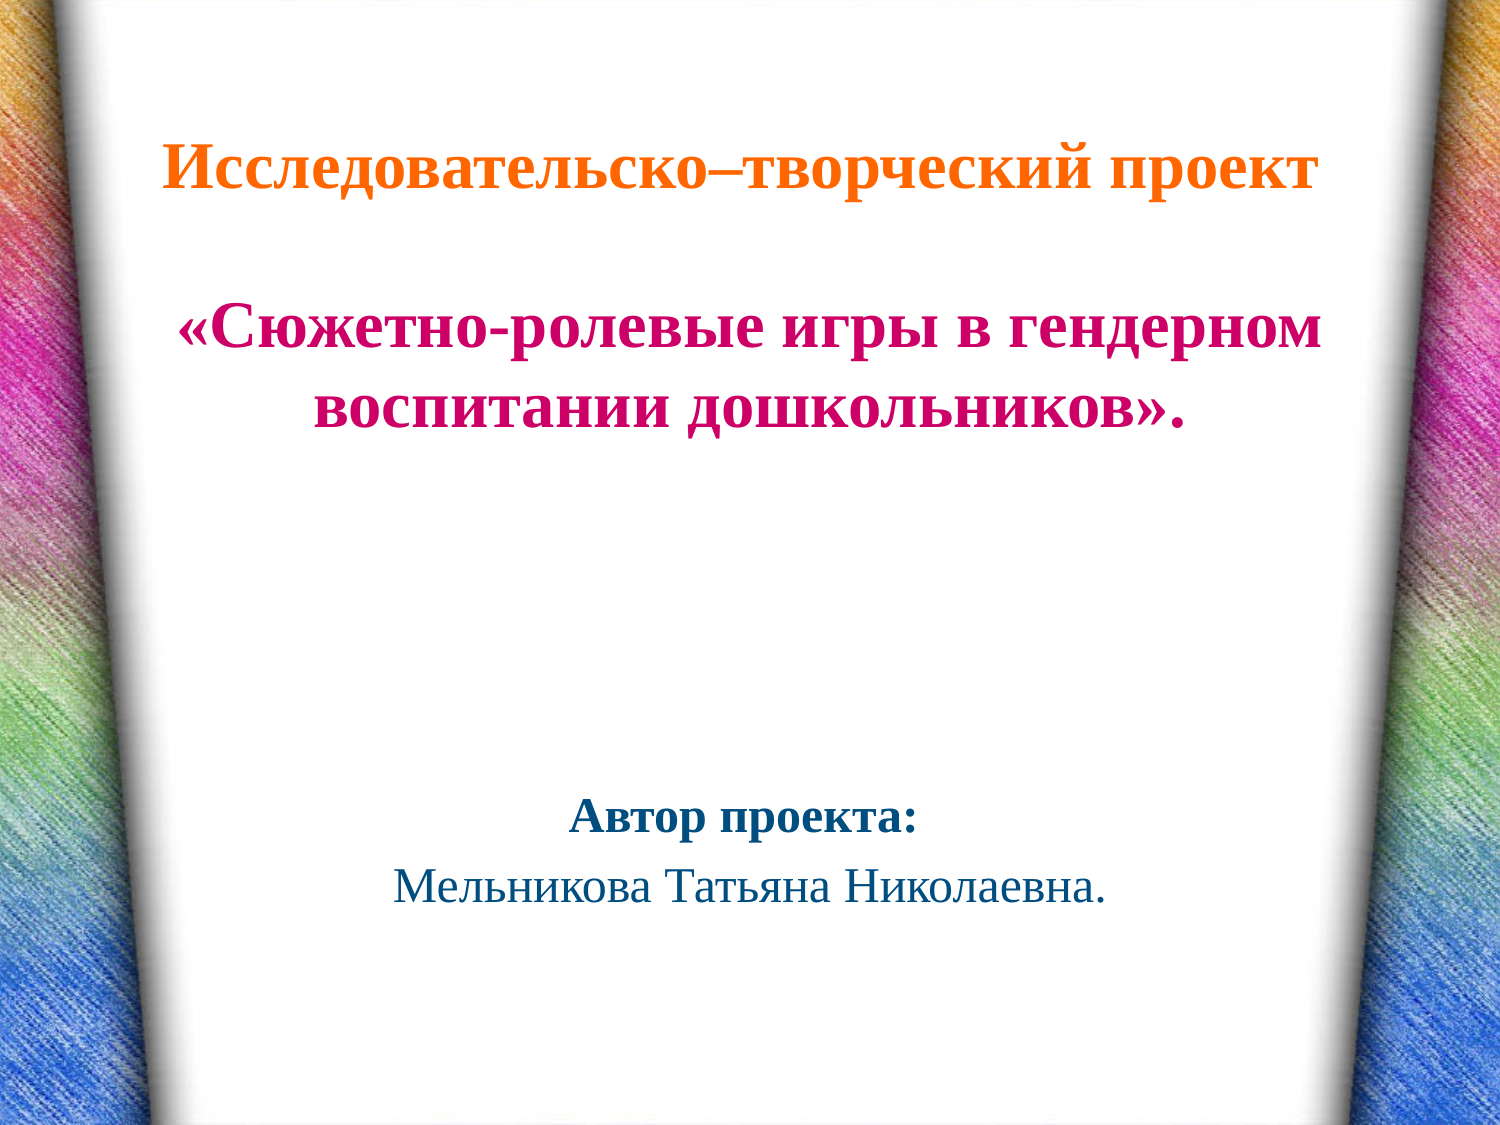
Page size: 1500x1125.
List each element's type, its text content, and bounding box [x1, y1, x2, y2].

title Исследовательско–творческий проект «Сюжетно-ролевые игры в гендерном воспитании дошкольников». [112, 87, 1388, 476]
subtitle Автор проекта: Мельникова Татьяна Николаевна. [224, 774, 1276, 1038]
picture [0, 0, 1500, 1125]
